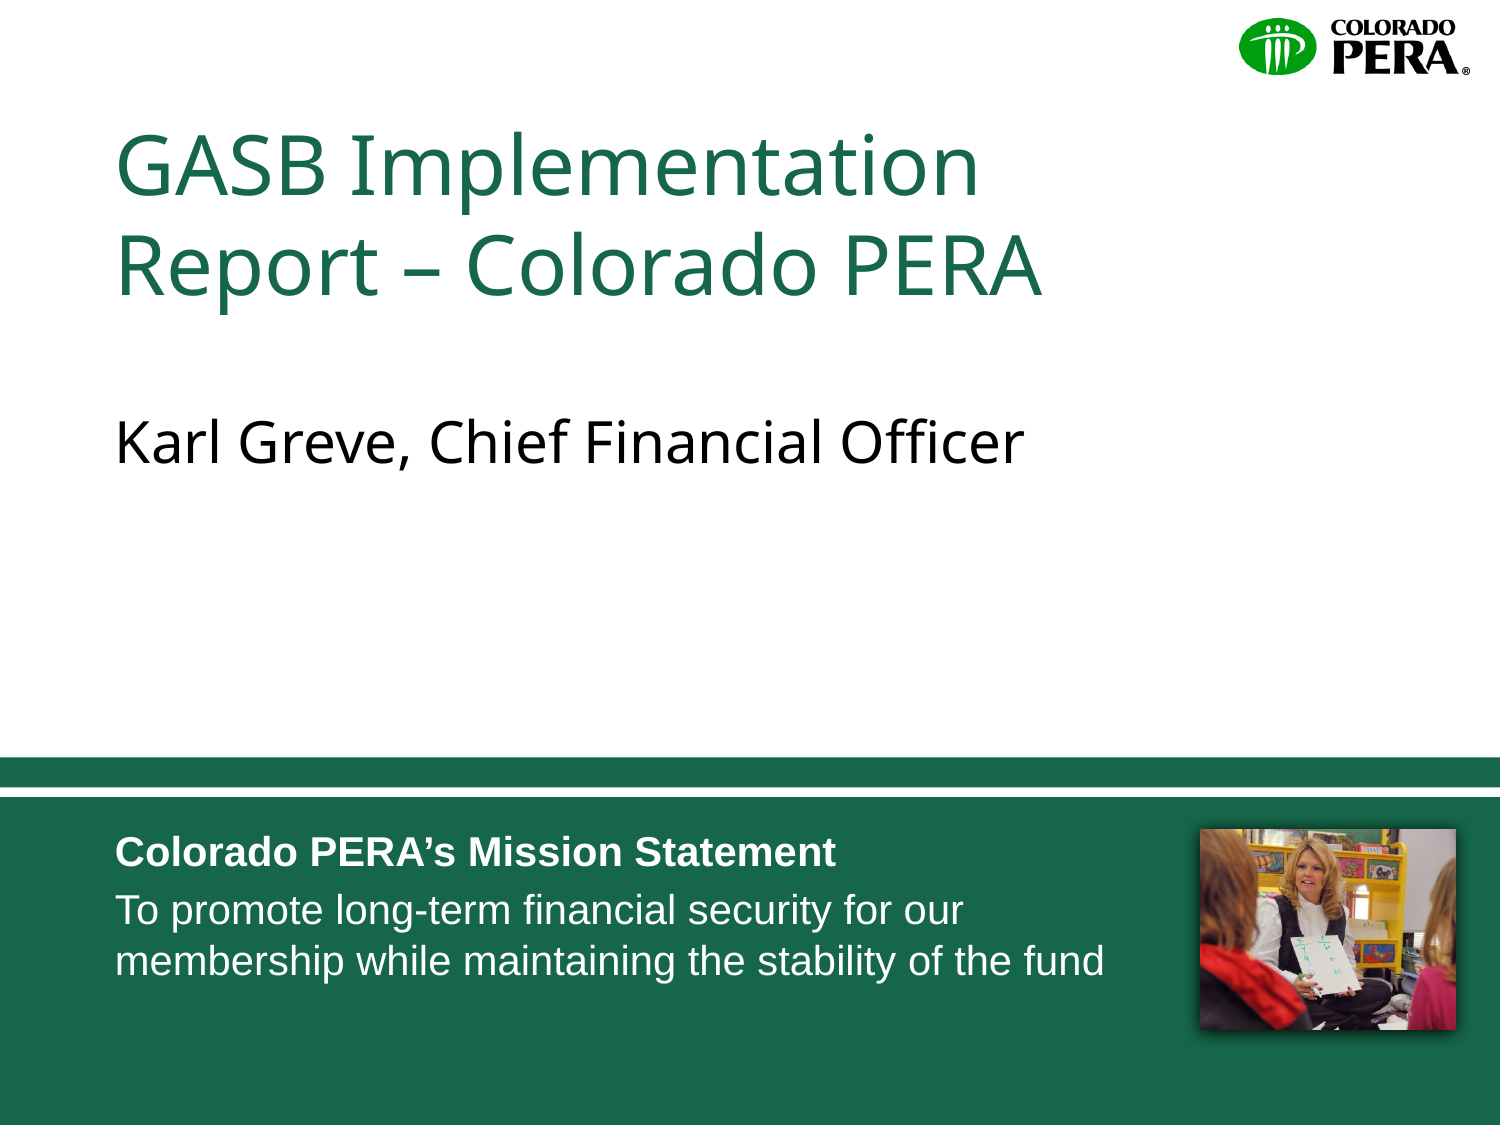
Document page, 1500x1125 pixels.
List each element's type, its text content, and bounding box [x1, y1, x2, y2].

picture [1200, 829, 1456, 1030]
subtitle Karl Greve, Chief Financial Officer [99, 397, 1238, 561]
title GASB Implementation Report – Colorado PERA [99, 132, 1238, 321]
picture [1239, 18, 1470, 75]
list Colorado PERA’s Mission Statement To promote long-term financial security for our membership while maintaining the stability of the fund [99, 817, 1163, 931]
